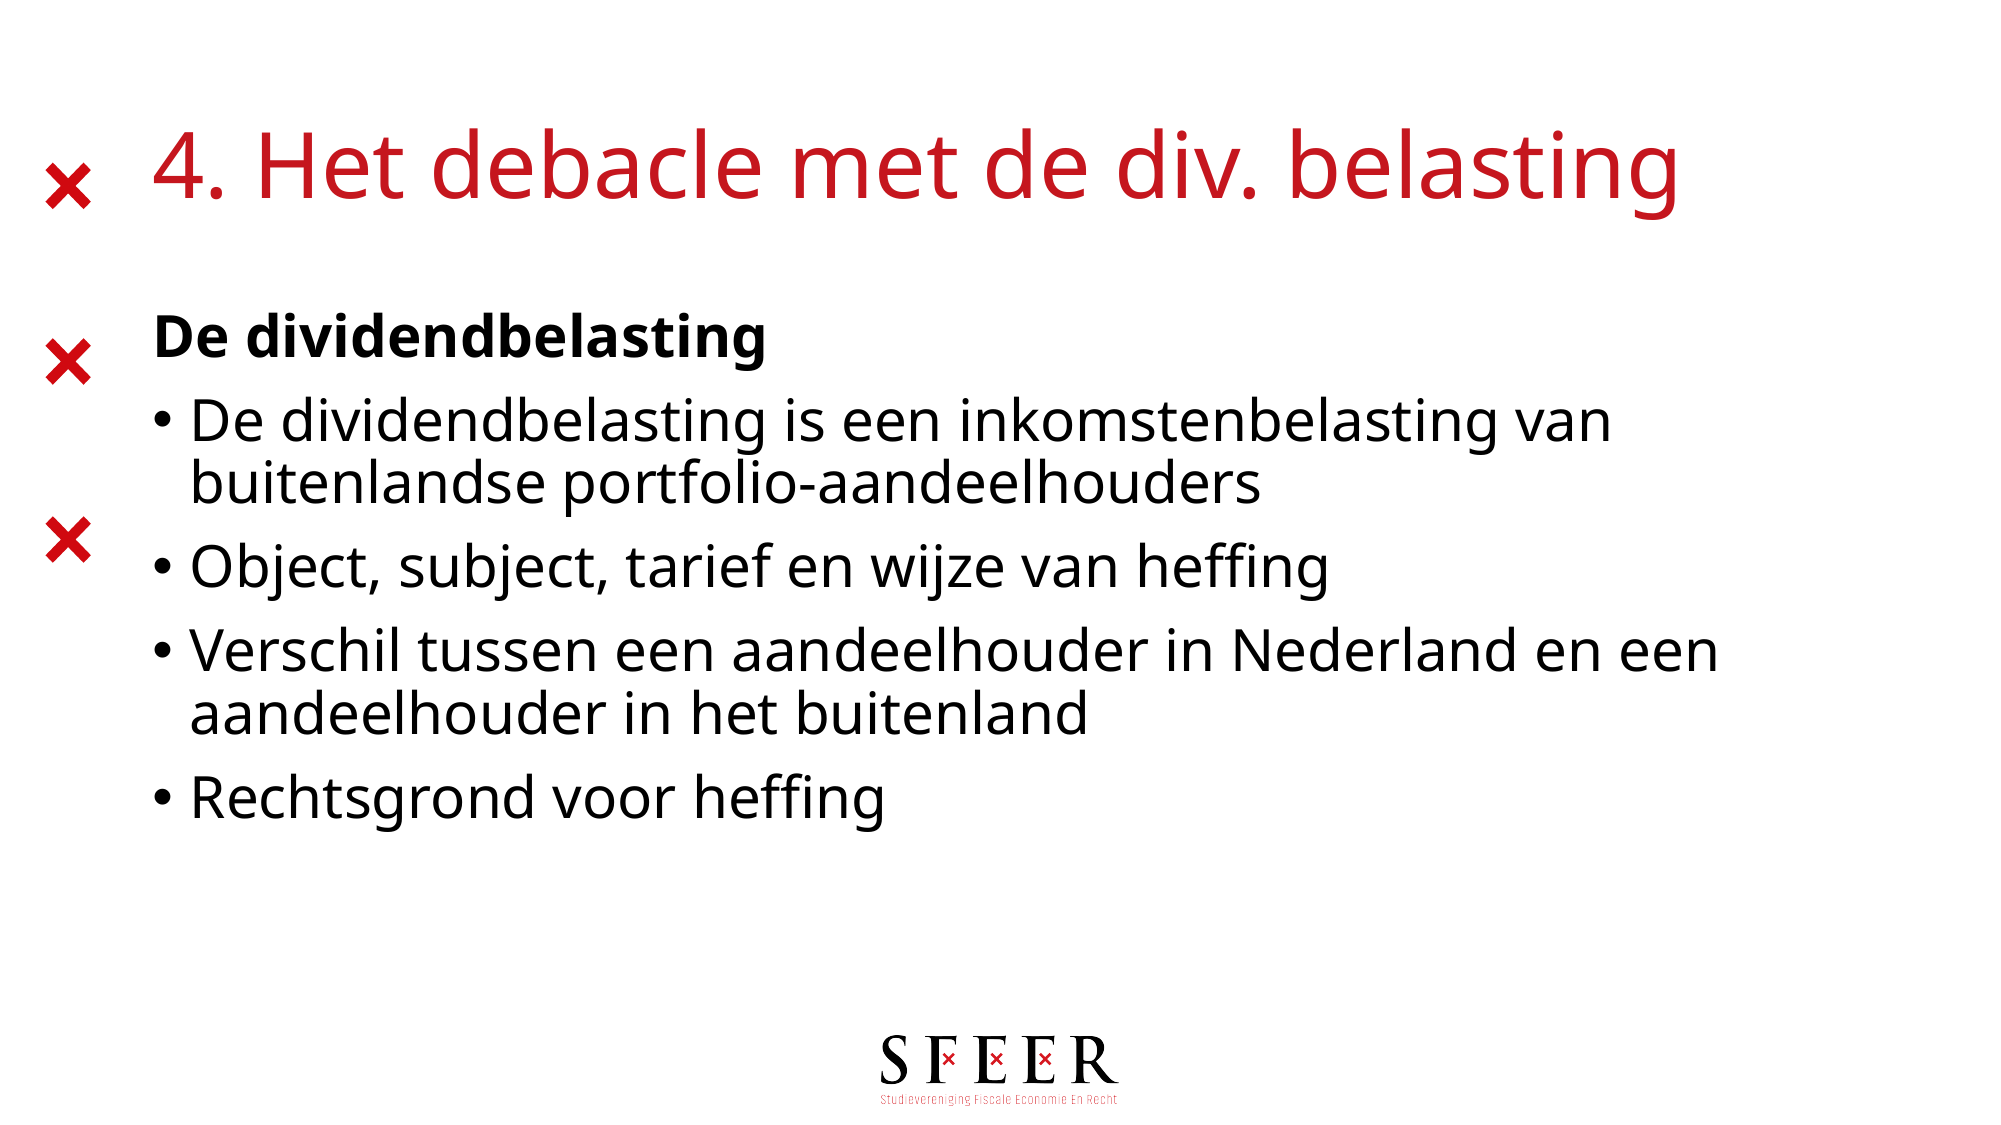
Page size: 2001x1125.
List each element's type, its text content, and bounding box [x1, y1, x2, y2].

list De dividendbelasting De dividendbelasting is een inkomstenbelasting van buitenlandse portfolio-aandeelhouders Object, subject, tarief en wijze van heffing Verschil tussen een aandeelhouder in Nederland en een aandeelhouder in het buitenland Rechtsgrond voor heffing [137, 299, 1863, 1014]
picture [881, 1035, 1119, 1106]
picture [46, 163, 91, 562]
title 4. Het debacle met de div. belasting [137, 59, 1863, 278]
